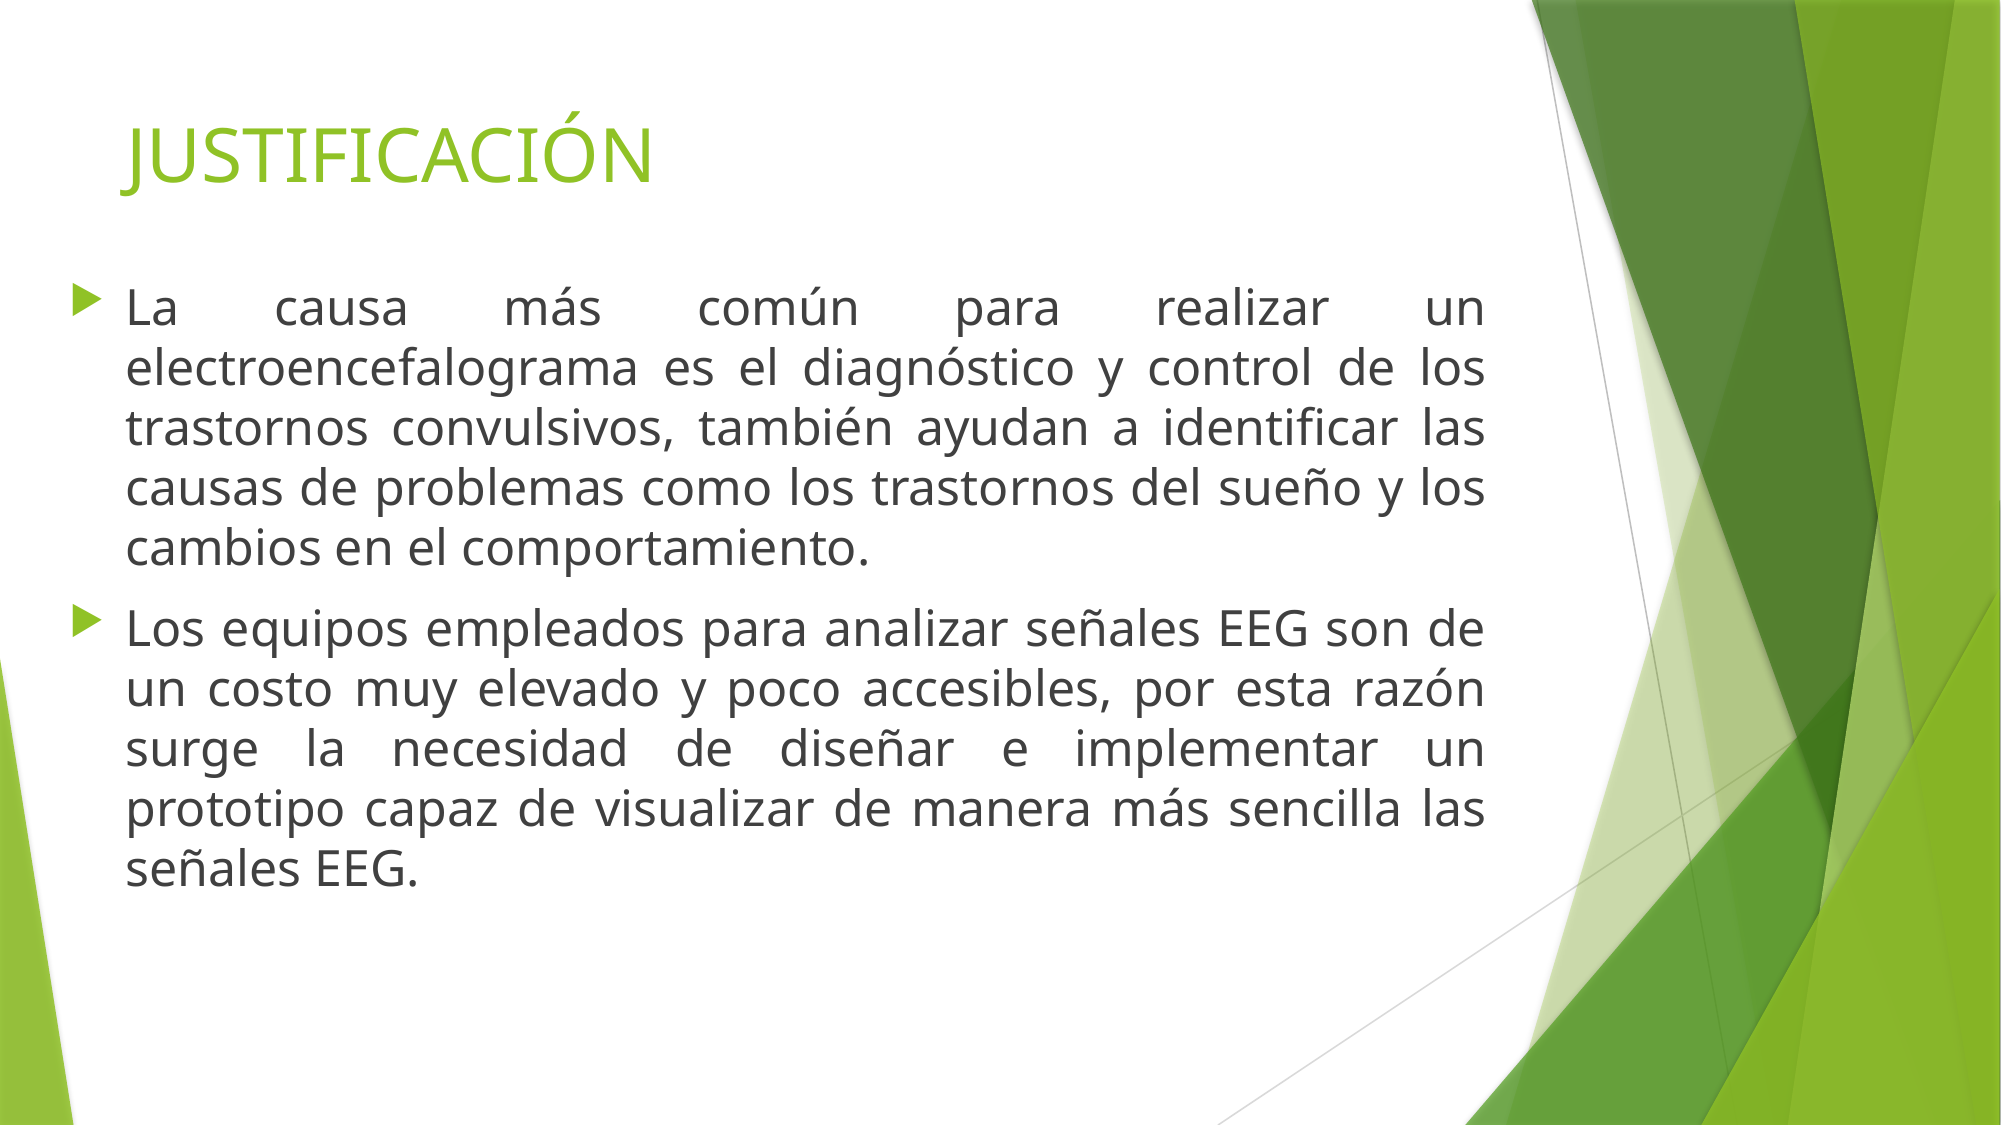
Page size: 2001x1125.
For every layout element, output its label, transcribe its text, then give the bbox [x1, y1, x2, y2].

list La causa más común para realizar un electroencefalograma es el diagnóstico y control de los trastornos convulsivos, también ayudan a identificar las causas de problemas como los trastornos del sueño y los cambios en el comportamiento. Los equipos empleados para analizar señales EEG son de un costo muy elevado y poco accesibles, por esta razón surge la necesidad de diseñar e implementar un prototipo capaz de visualizar de manera más sencilla las señales EEG. [54, 267, 1503, 1023]
title JUSTIFICACIÓN [111, 99, 1522, 317]
